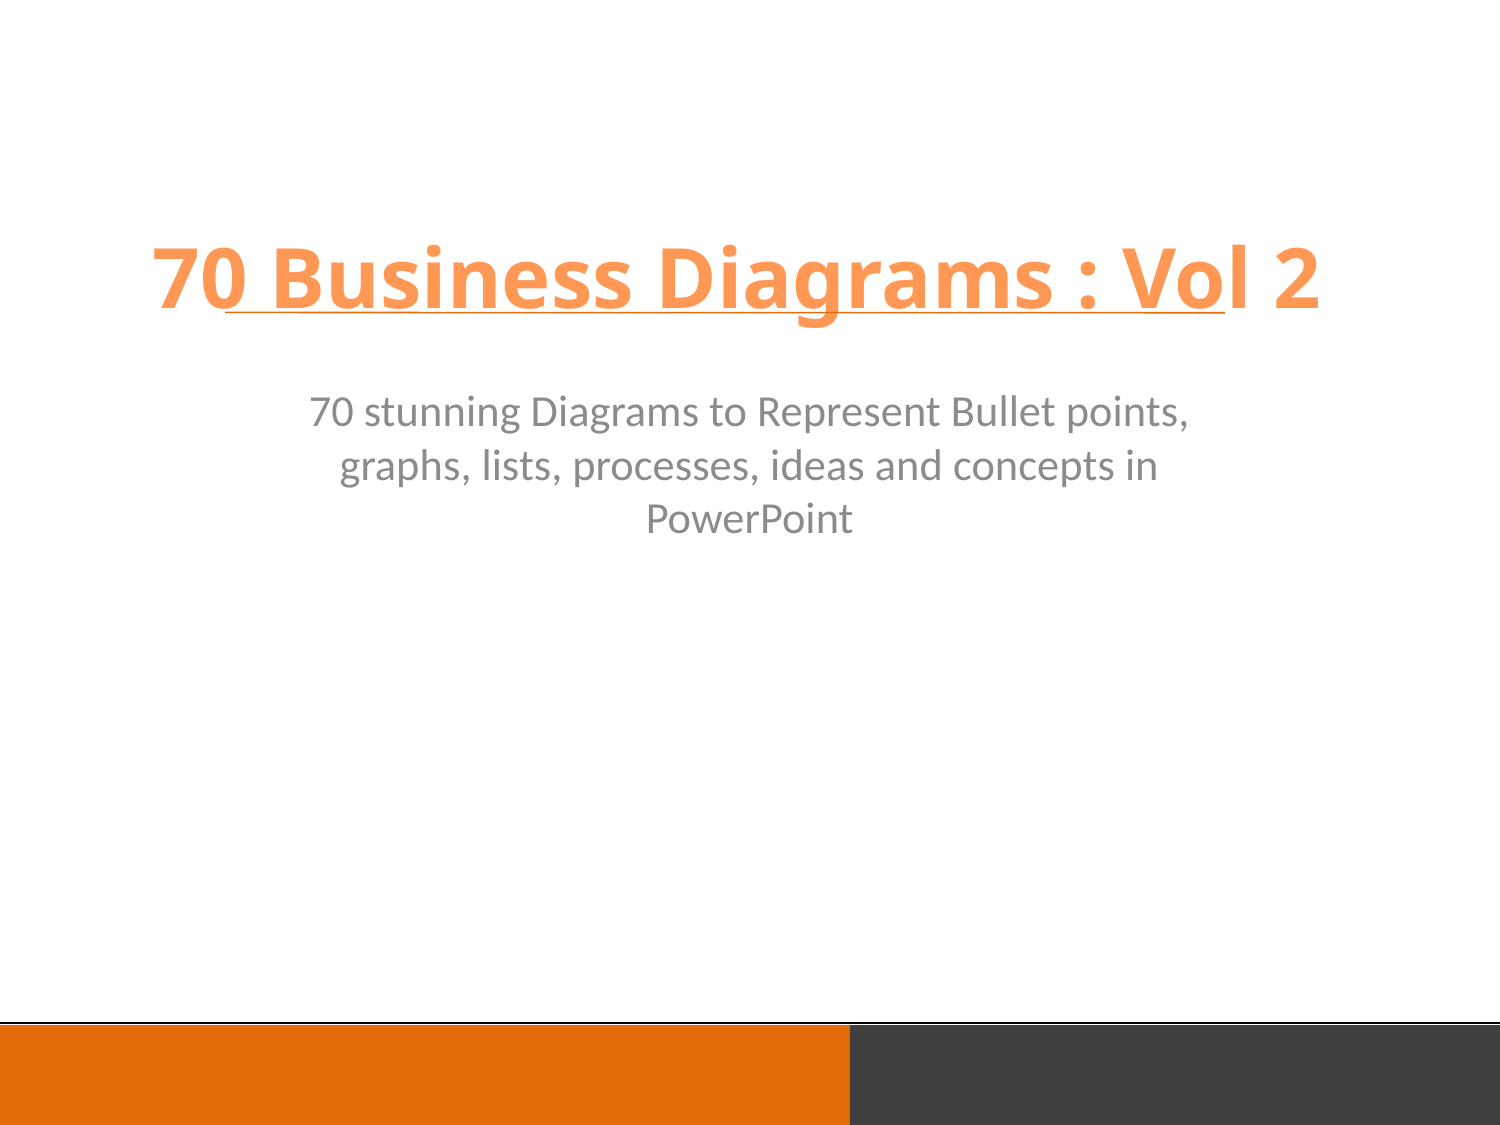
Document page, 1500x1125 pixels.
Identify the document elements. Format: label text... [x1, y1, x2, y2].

text_box [848, 1023, 1500, 1125]
title 70 Business Diagrams : Vol 2 [99, 187, 1375, 363]
text_box [228, 314, 1221, 318]
subtitle 70 stunning Diagrams to Represent Bullet points, graphs, lists, processes, ideas and concepts in PowerPoint [225, 375, 1275, 550]
text_box [0, 1023, 848, 1125]
